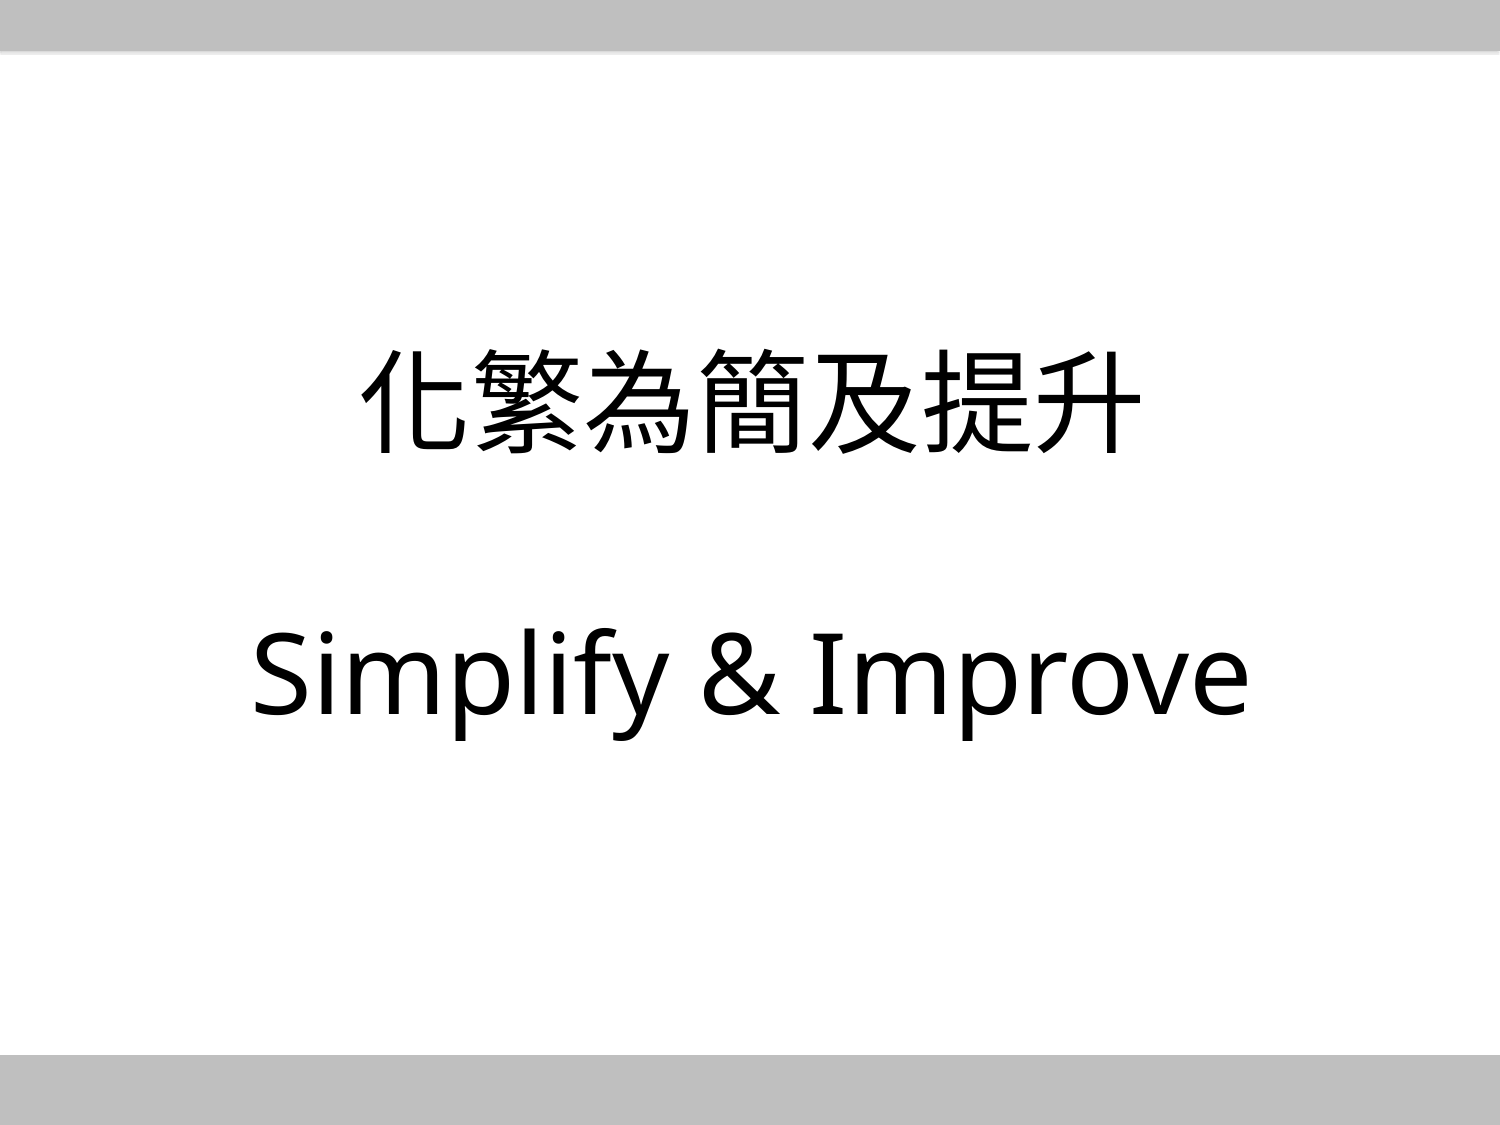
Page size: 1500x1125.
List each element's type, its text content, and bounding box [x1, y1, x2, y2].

text_box 化繁為簡及提升 Simplify & Improve [124, 324, 1380, 745]
text_box [0, 1055, 1500, 1125]
text_box [0, 0, 1500, 51]
